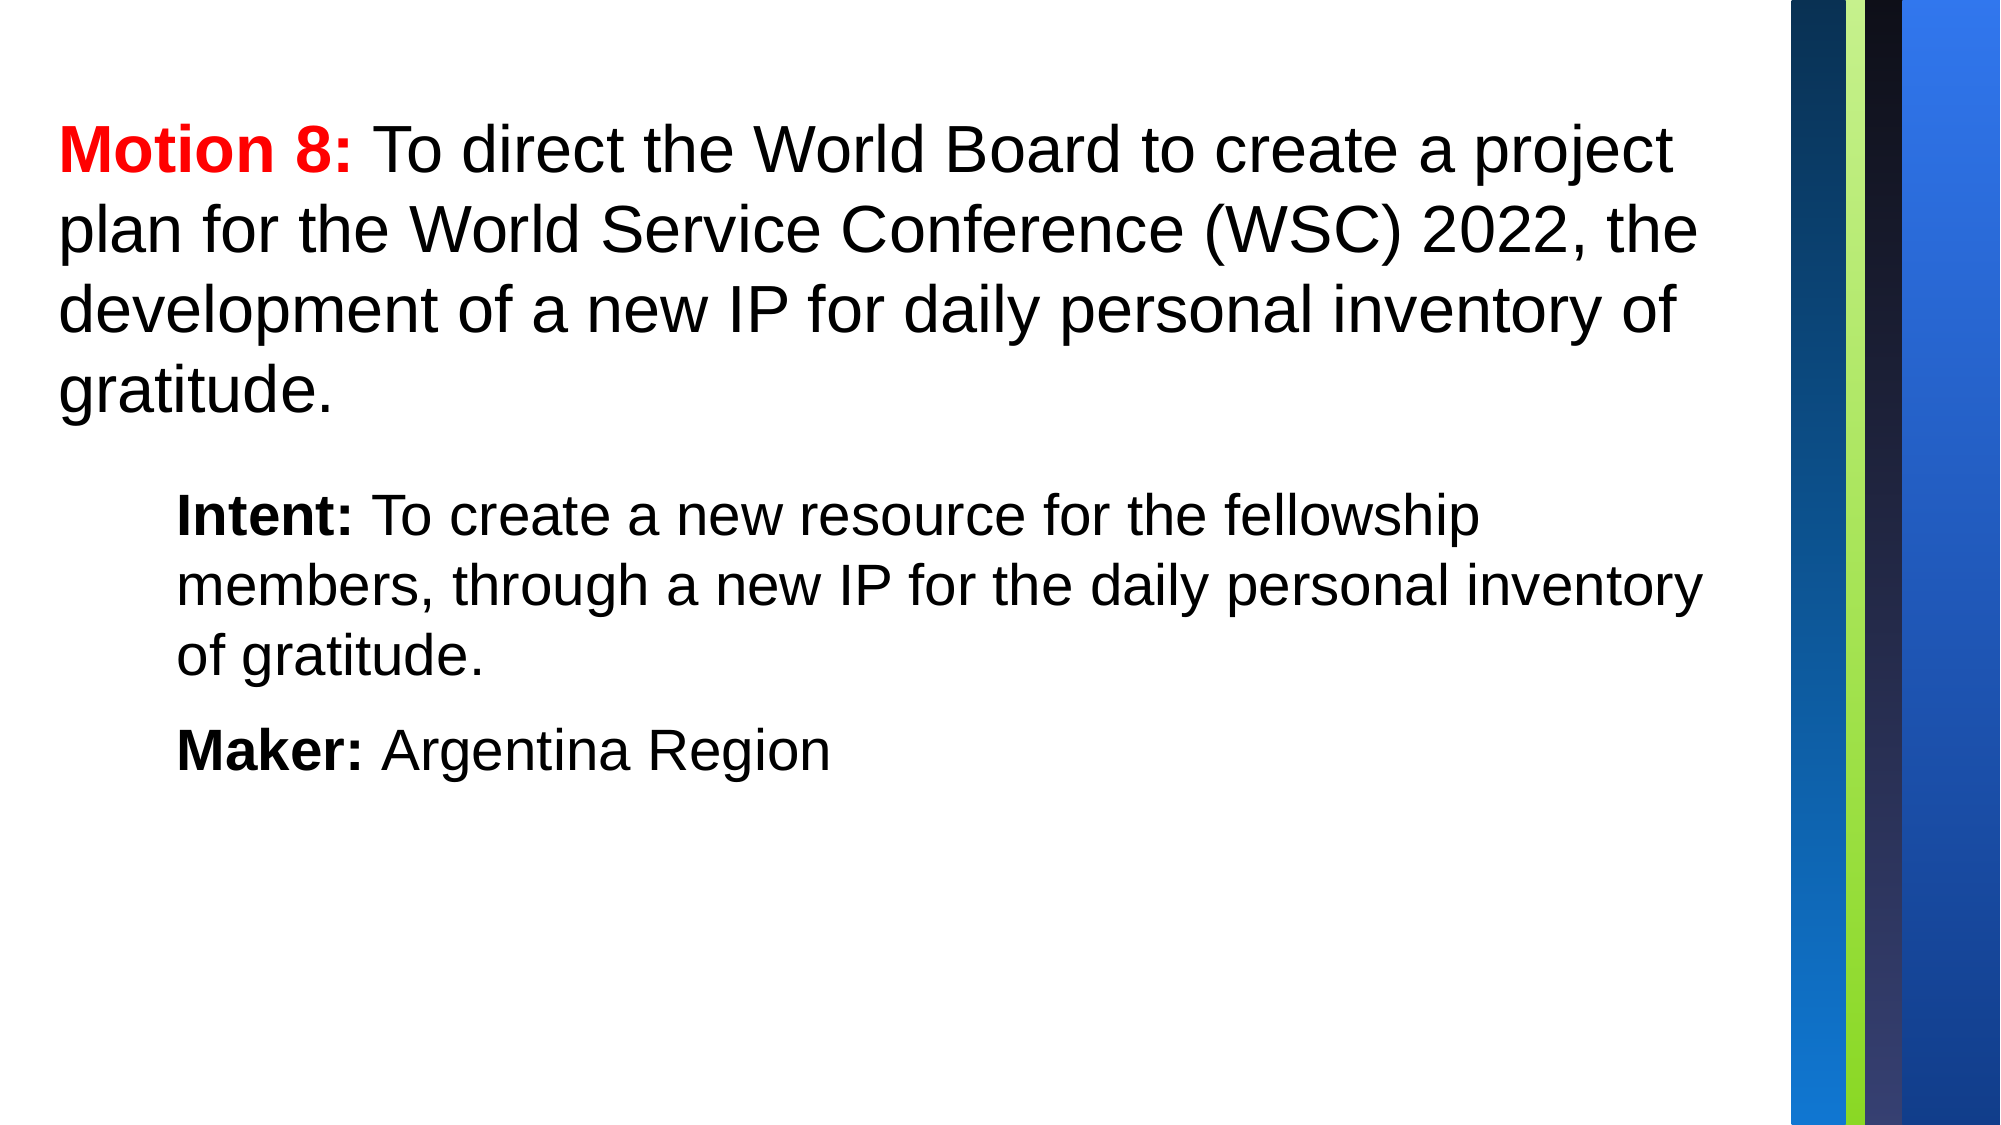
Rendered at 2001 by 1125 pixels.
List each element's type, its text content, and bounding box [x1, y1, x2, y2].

text_box Intent: To create a new resource for the fellowship members, through a new IP for the daily personal inventory of gratitude. Maker: Argentina Region [162, 469, 1754, 790]
text_box Motion 8: To direct the World Board to create a project plan for the World Service Conference (WSC) 2022, the development of a new IP for daily personal inventory of gratitude. [52, 100, 1774, 371]
